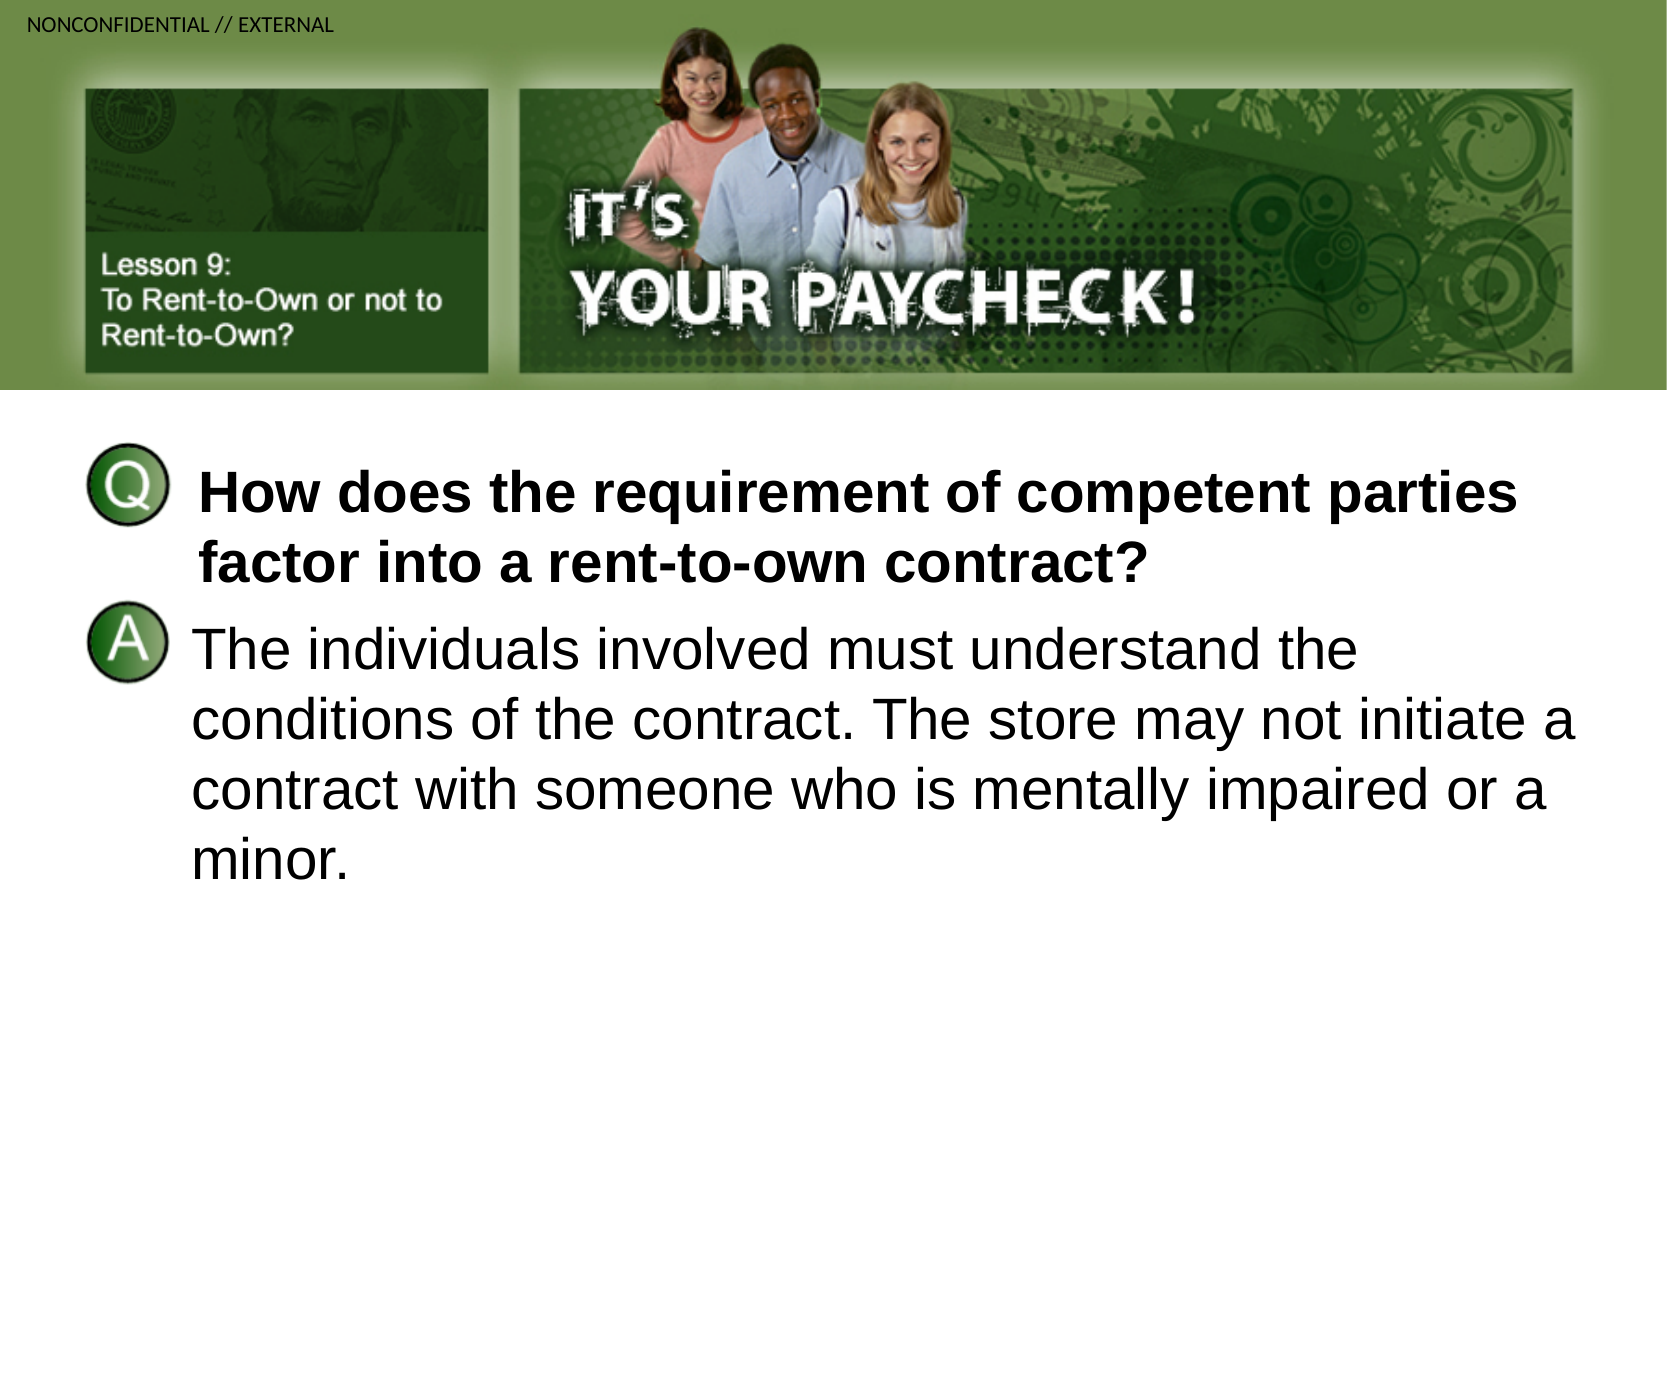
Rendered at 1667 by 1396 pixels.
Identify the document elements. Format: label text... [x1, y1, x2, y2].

picture [80, 441, 173, 530]
text_box How does the requirement of competent parties factor into a rent-to-own contract? [183, 446, 1559, 601]
picture [85, 596, 171, 686]
picture [0, 0, 1667, 390]
text_box The individuals involved must understand the conditions of the contract. The store may not initiate a contract with someone who is mentally impaired or a minor. [176, 603, 1602, 899]
